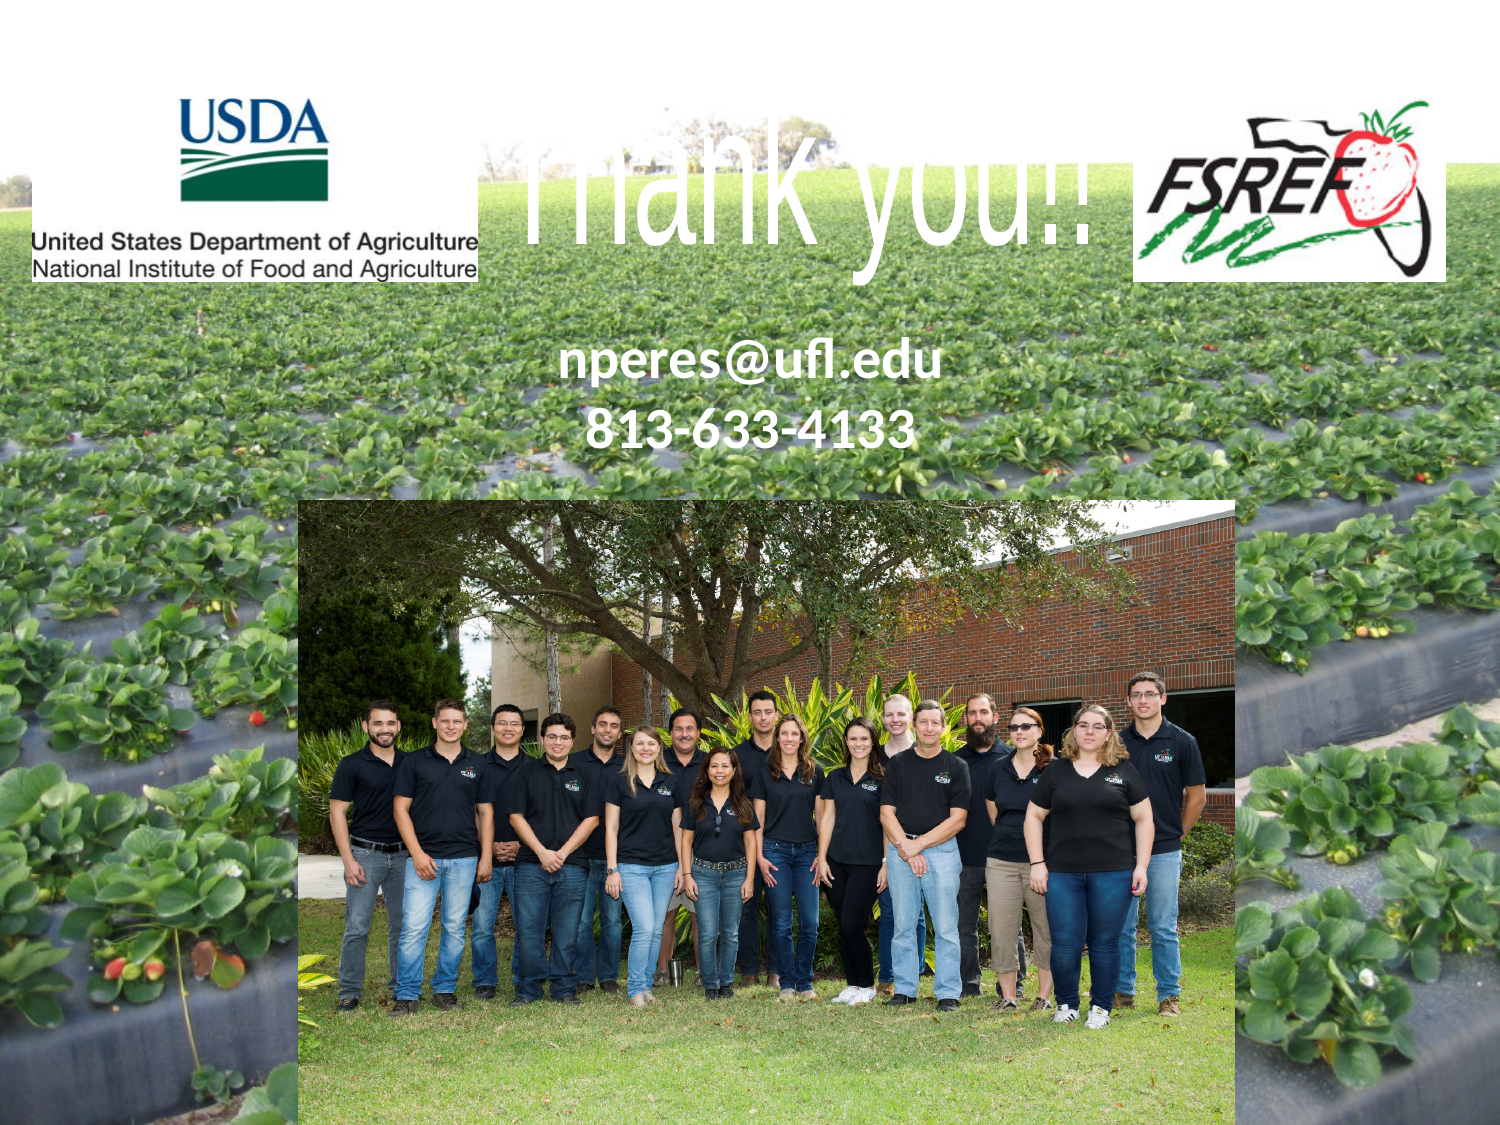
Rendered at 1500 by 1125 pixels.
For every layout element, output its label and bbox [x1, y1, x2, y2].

picture [1133, 97, 1447, 283]
list [0, 0, 1500, 1125]
picture [298, 500, 1235, 1125]
picture [32, 97, 478, 282]
